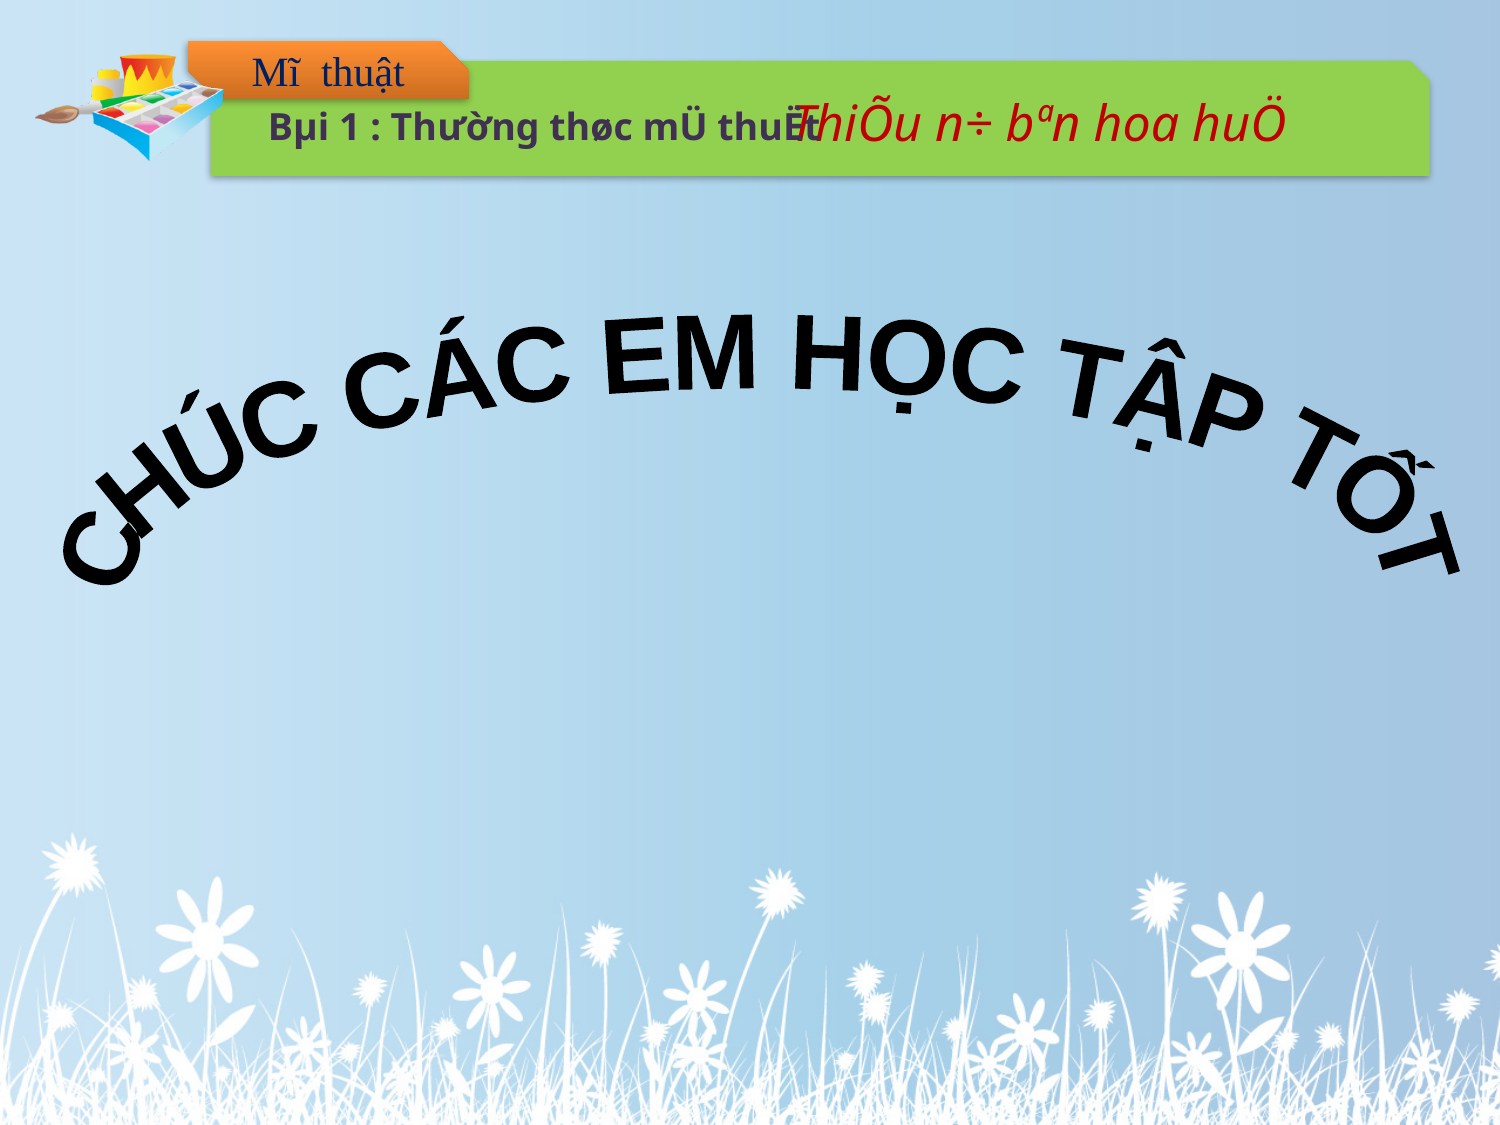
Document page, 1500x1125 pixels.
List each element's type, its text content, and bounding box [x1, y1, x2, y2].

text_box ThiÕu n÷ bªn hoa huÖ [210, 60, 1430, 176]
text_box Bµi 1 : Th­ường thøc mÜ thuËt [253, 96, 836, 156]
text_box Mĩ thuật [187, 40, 469, 100]
picture [34, 54, 224, 161]
